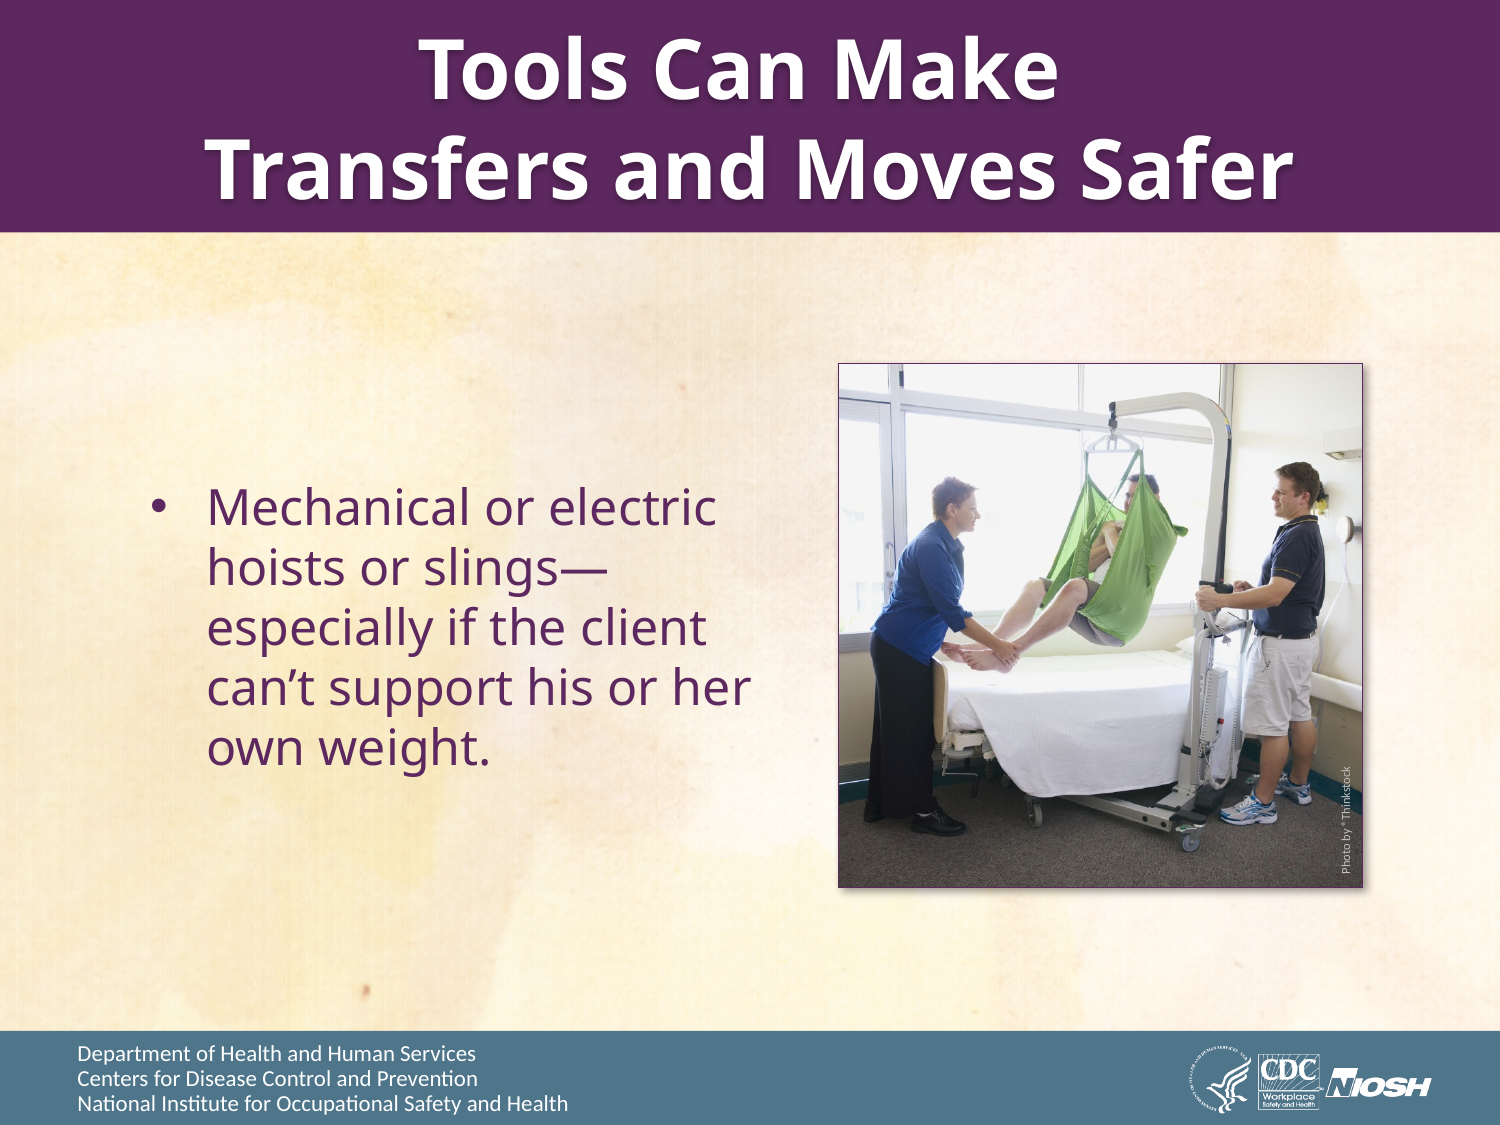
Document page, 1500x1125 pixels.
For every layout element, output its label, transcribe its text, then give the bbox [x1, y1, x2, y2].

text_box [838, 363, 1363, 888]
picture [1182, 1042, 1438, 1117]
picture [0, 233, 1500, 1030]
title Tools Can Make Transfers and Moves Safer [0, 0, 1500, 233]
list Mechanical or electric hoists or slings—especially if the client can’t support his or her own weight. [150, 363, 775, 888]
